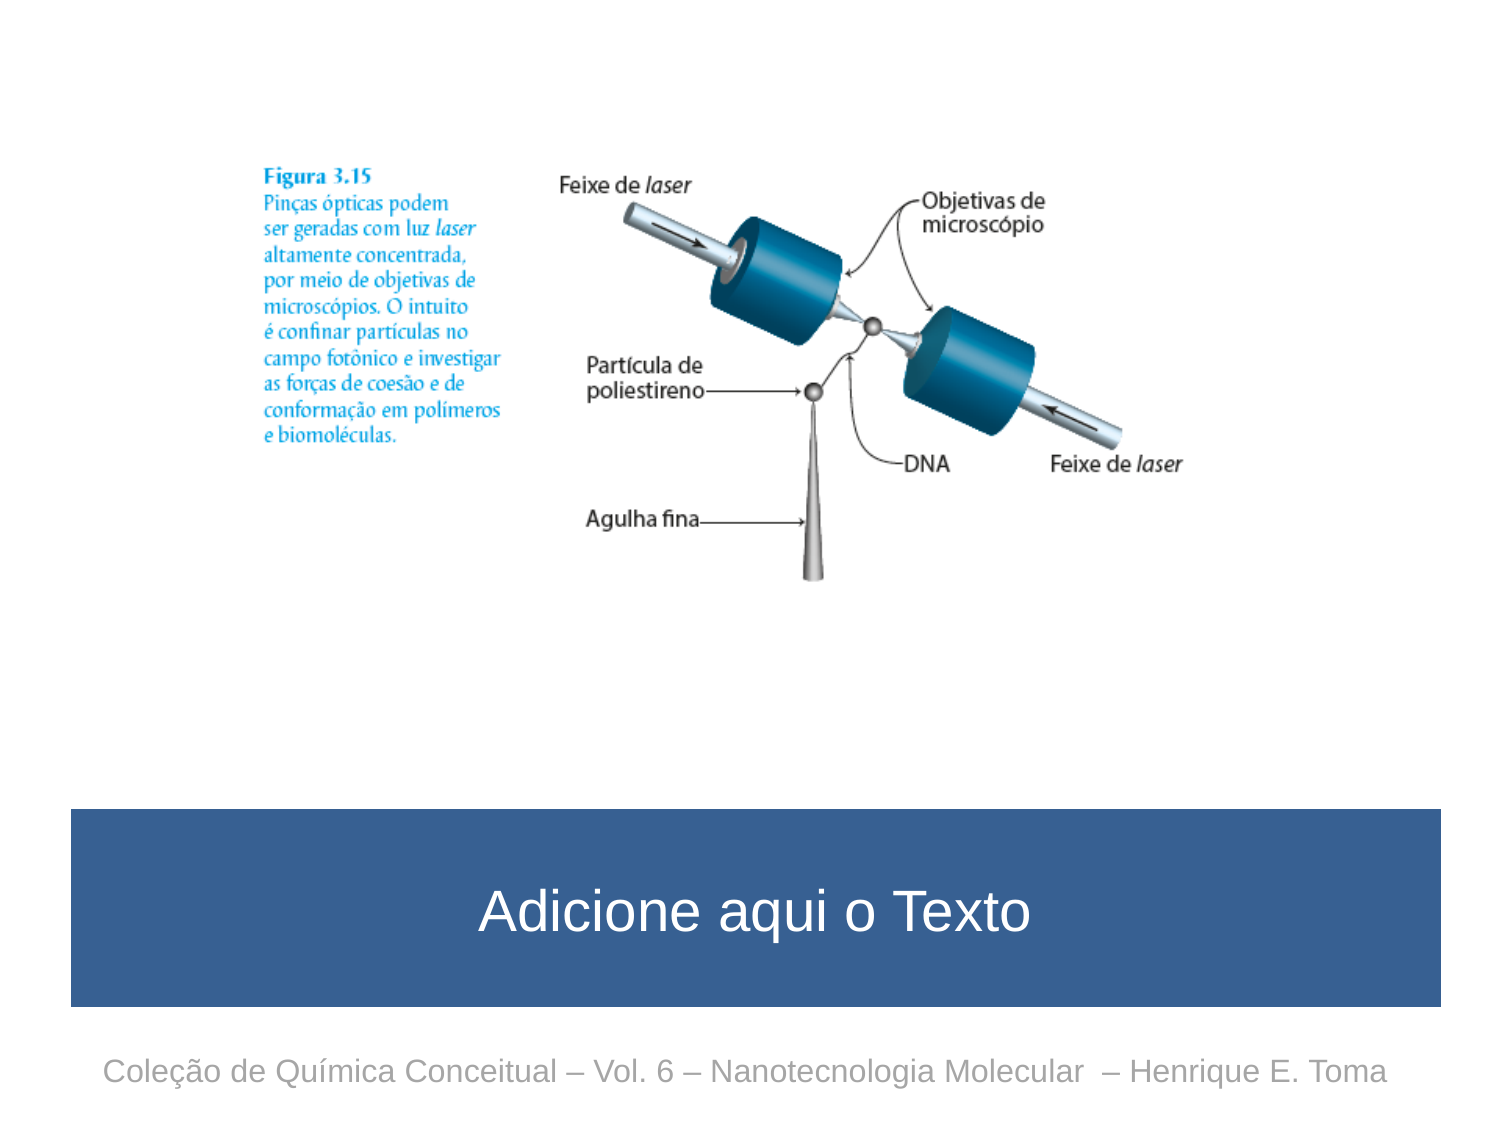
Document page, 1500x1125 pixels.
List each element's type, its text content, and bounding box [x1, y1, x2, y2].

text_box Adicione aqui o Texto [70, 808, 1442, 1008]
footer Coleção de Química Conceitual – Vol. 6 – Nanotecnologia Molecular – Henrique E. Toma [0, 1042, 1500, 1103]
picture [241, 148, 1221, 597]
